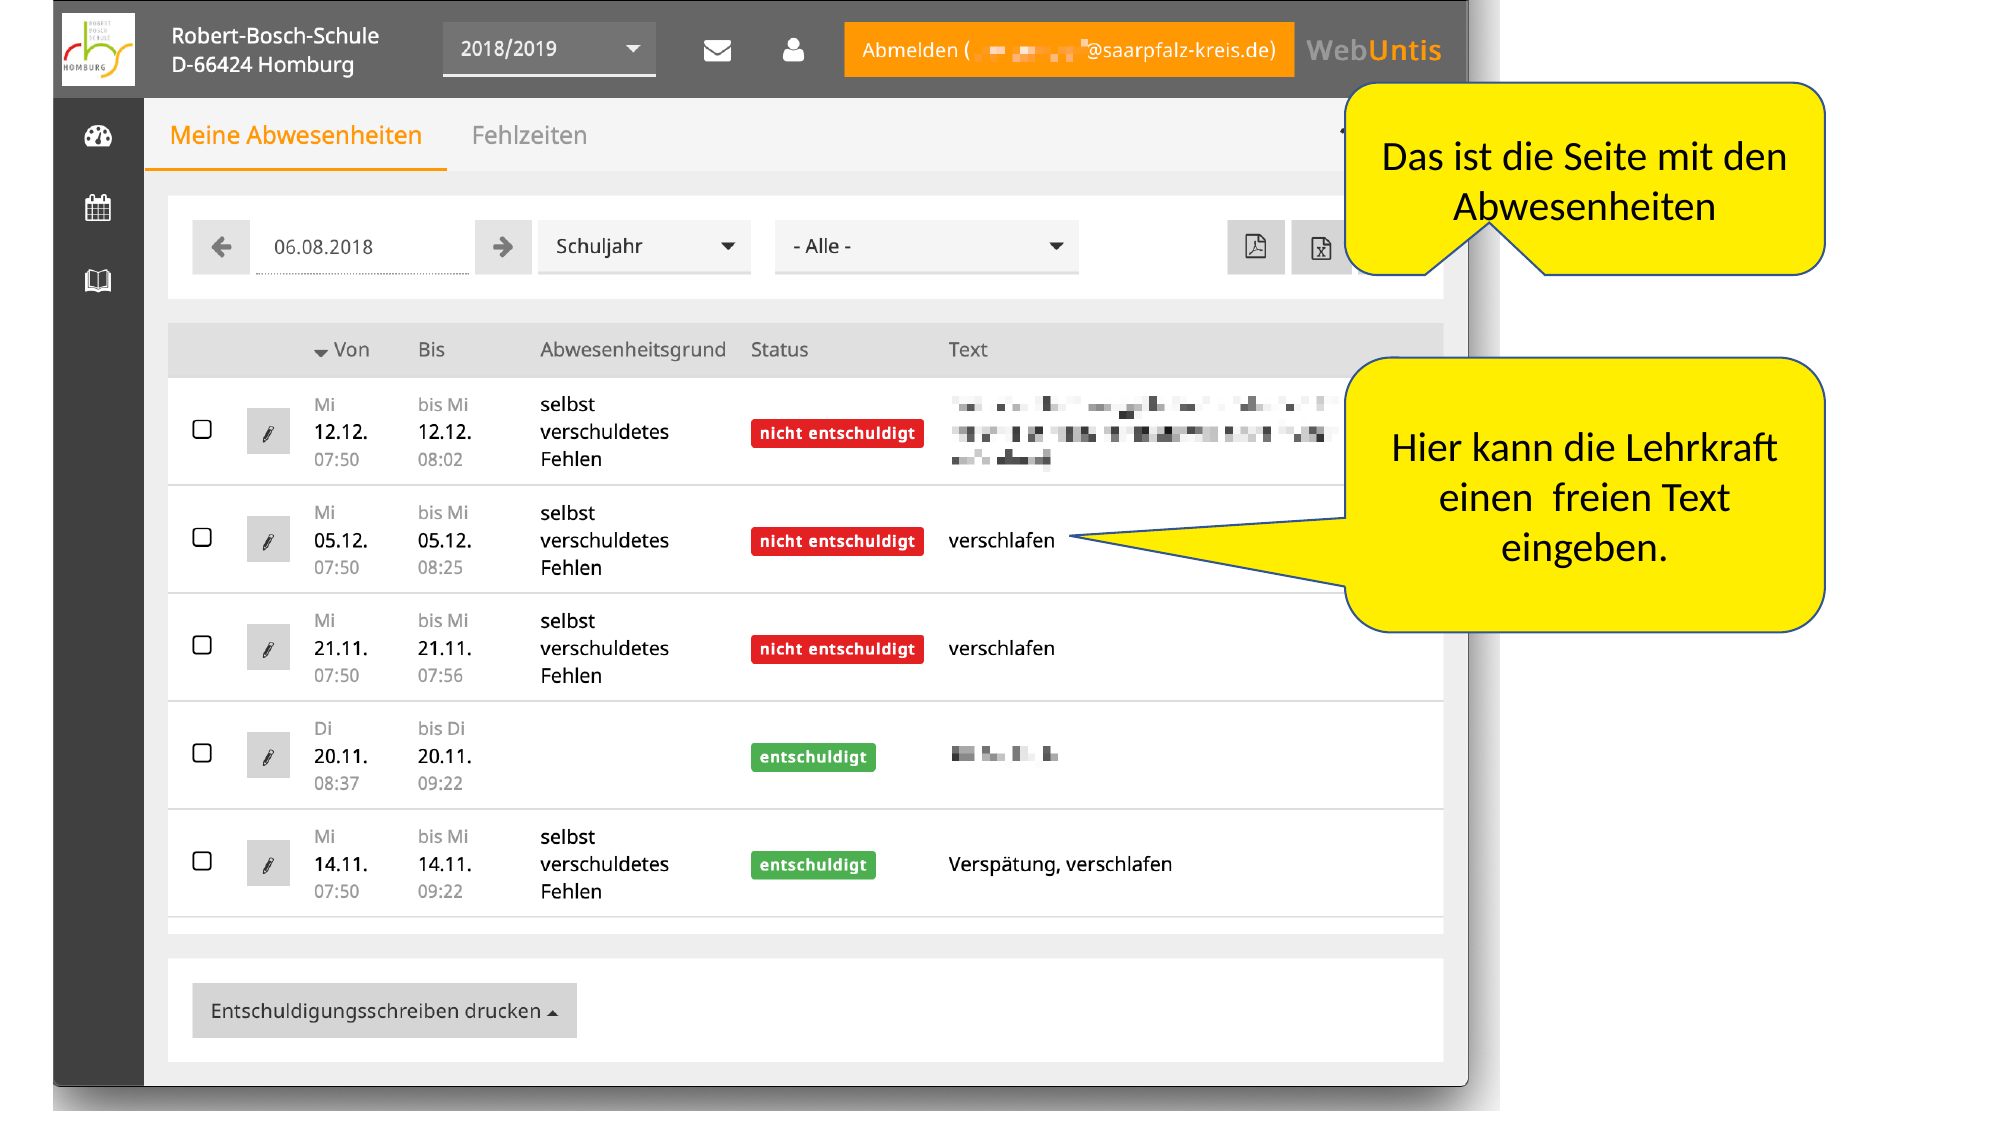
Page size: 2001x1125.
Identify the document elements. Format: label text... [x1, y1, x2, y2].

picture [53, 0, 1500, 1111]
text_box Hier kann die Lehrkraft einen freien Text eingeben. [1500, 356, 1826, 634]
text_box Das ist die Seite mit den Abwesenheiten [1500, 81, 1826, 277]
